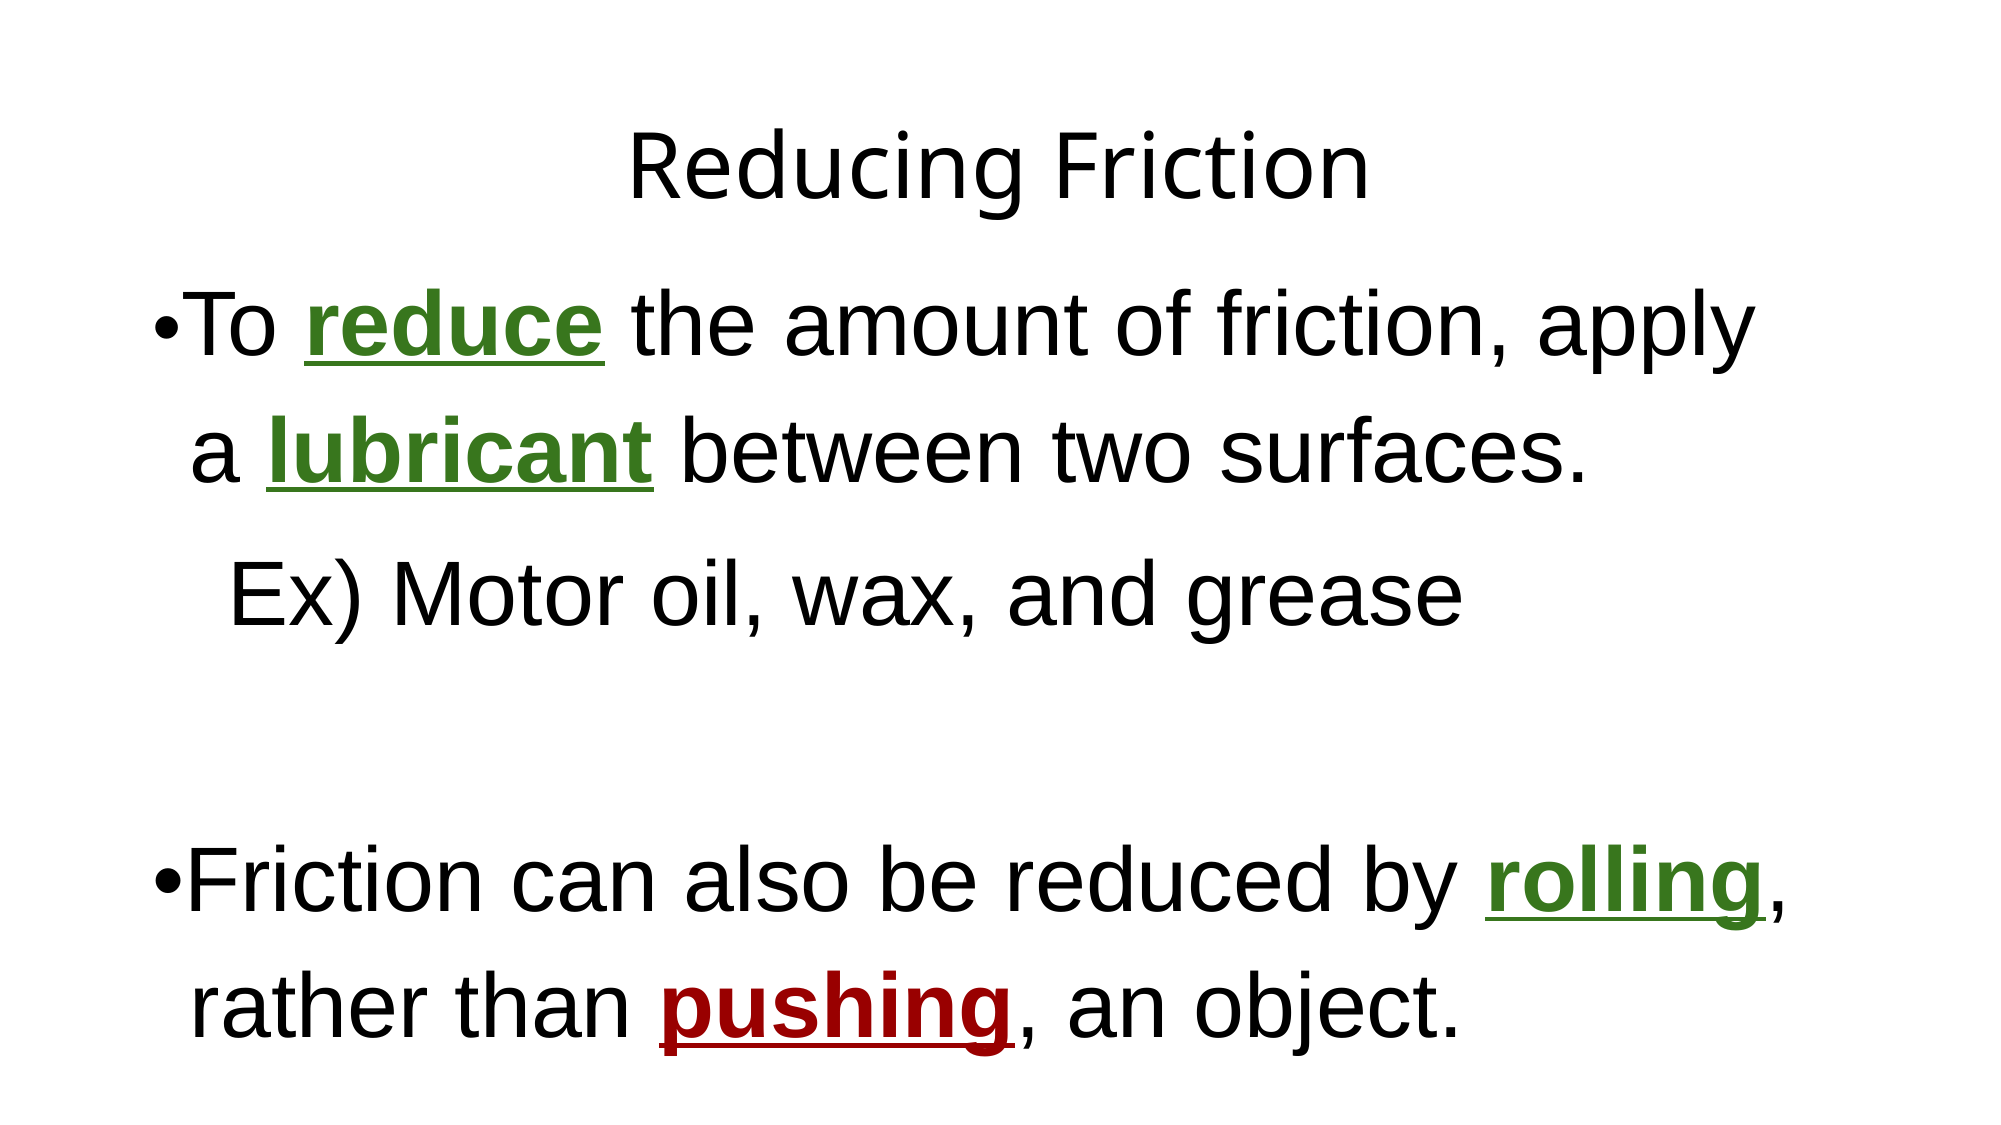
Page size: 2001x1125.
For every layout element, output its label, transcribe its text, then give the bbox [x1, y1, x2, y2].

title Reducing Friction [137, 59, 1863, 278]
list •To reduce the amount of friction, apply a lubricant between two surfaces. Ex) Motor oil, wax, and grease •Friction can also be reduced by rolling, rather than pushing, an object. [137, 232, 1838, 1097]
